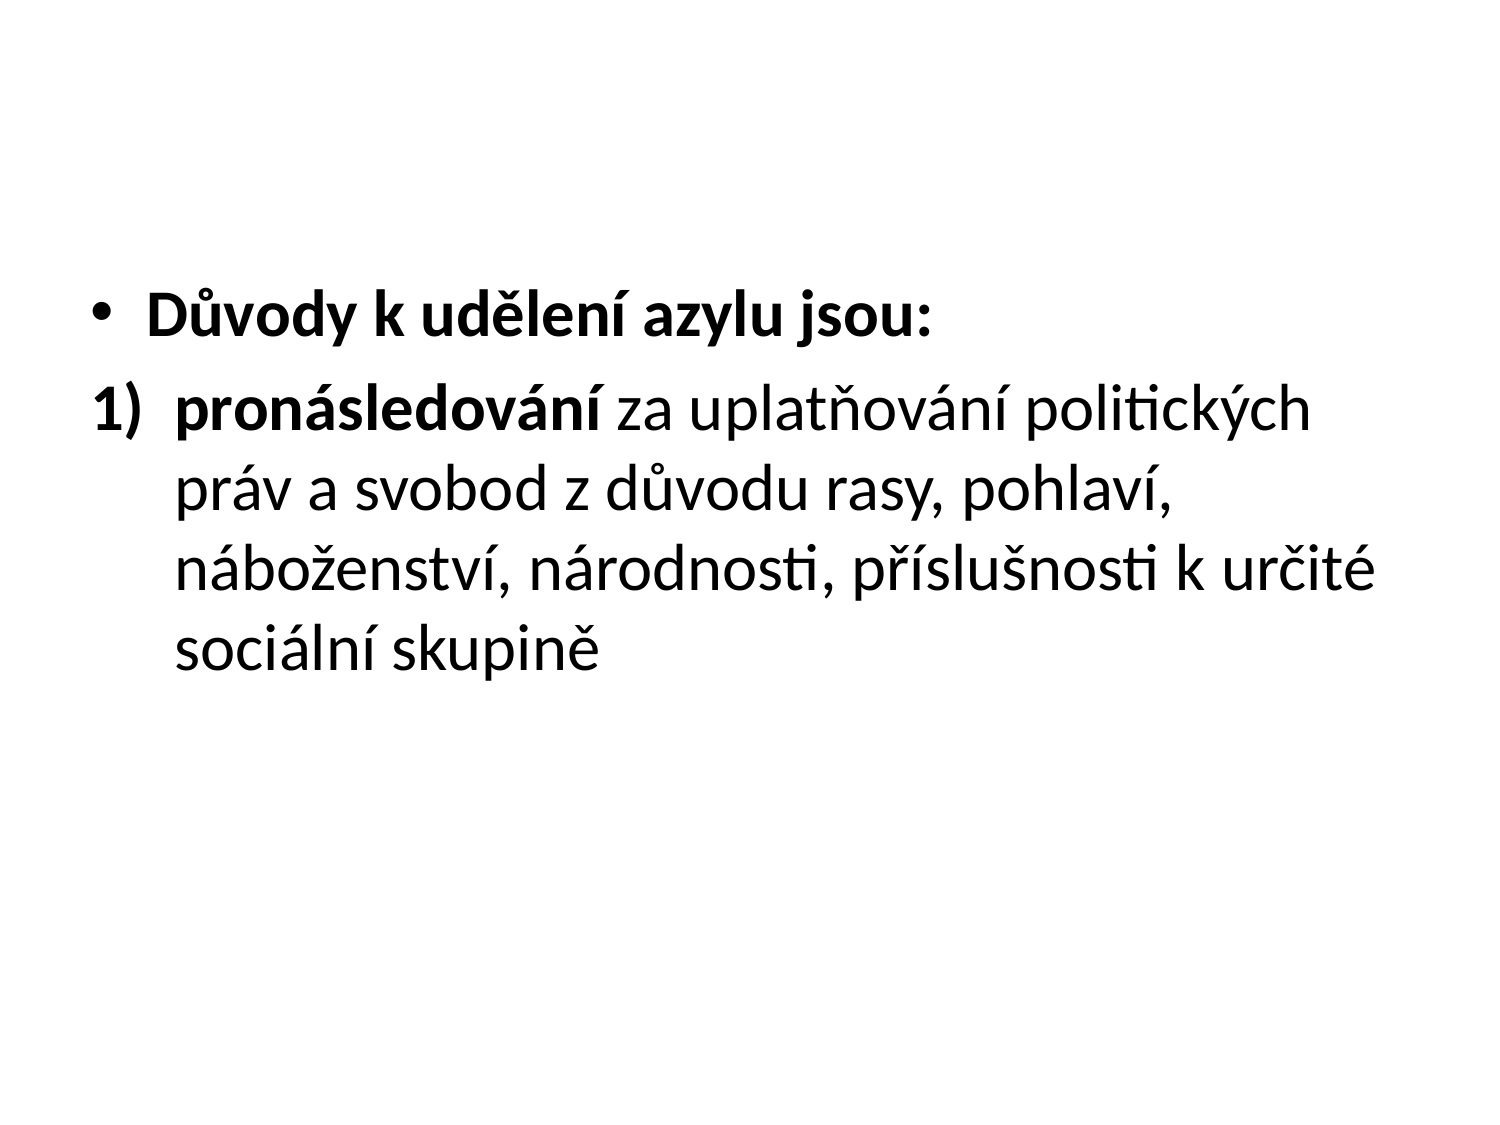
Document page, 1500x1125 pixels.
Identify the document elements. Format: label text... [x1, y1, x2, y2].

list Důvody k udělení azylu jsou: pronásledování za uplatňování politických práv a svobod z důvodu rasy, pohlaví, náboženství, národnosti, příslušnosti k určité sociální skupině [75, 262, 1425, 1005]
